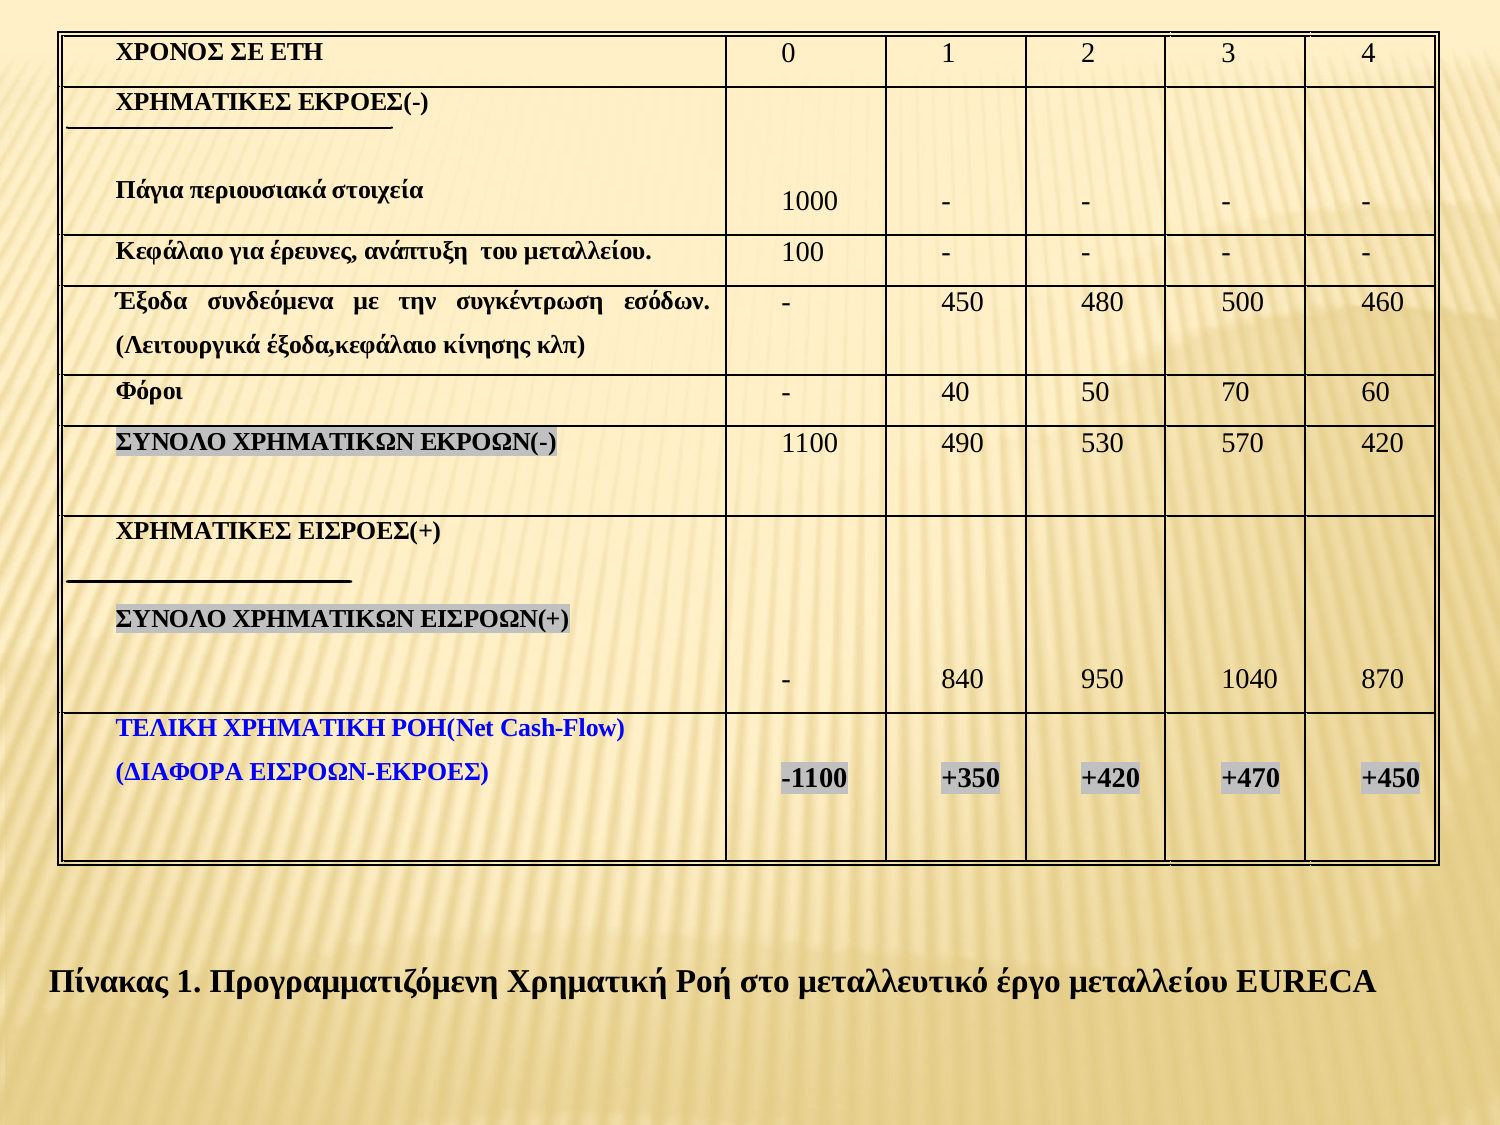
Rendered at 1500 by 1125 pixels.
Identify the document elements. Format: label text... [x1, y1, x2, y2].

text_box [41, 30, 1446, 899]
text_box Πίνακας 1. Προγραμματιζόμενη Χρηματική Ροή στο μεταλλευτικό έργο μεταλλείου EURECA [34, 952, 1392, 1007]
